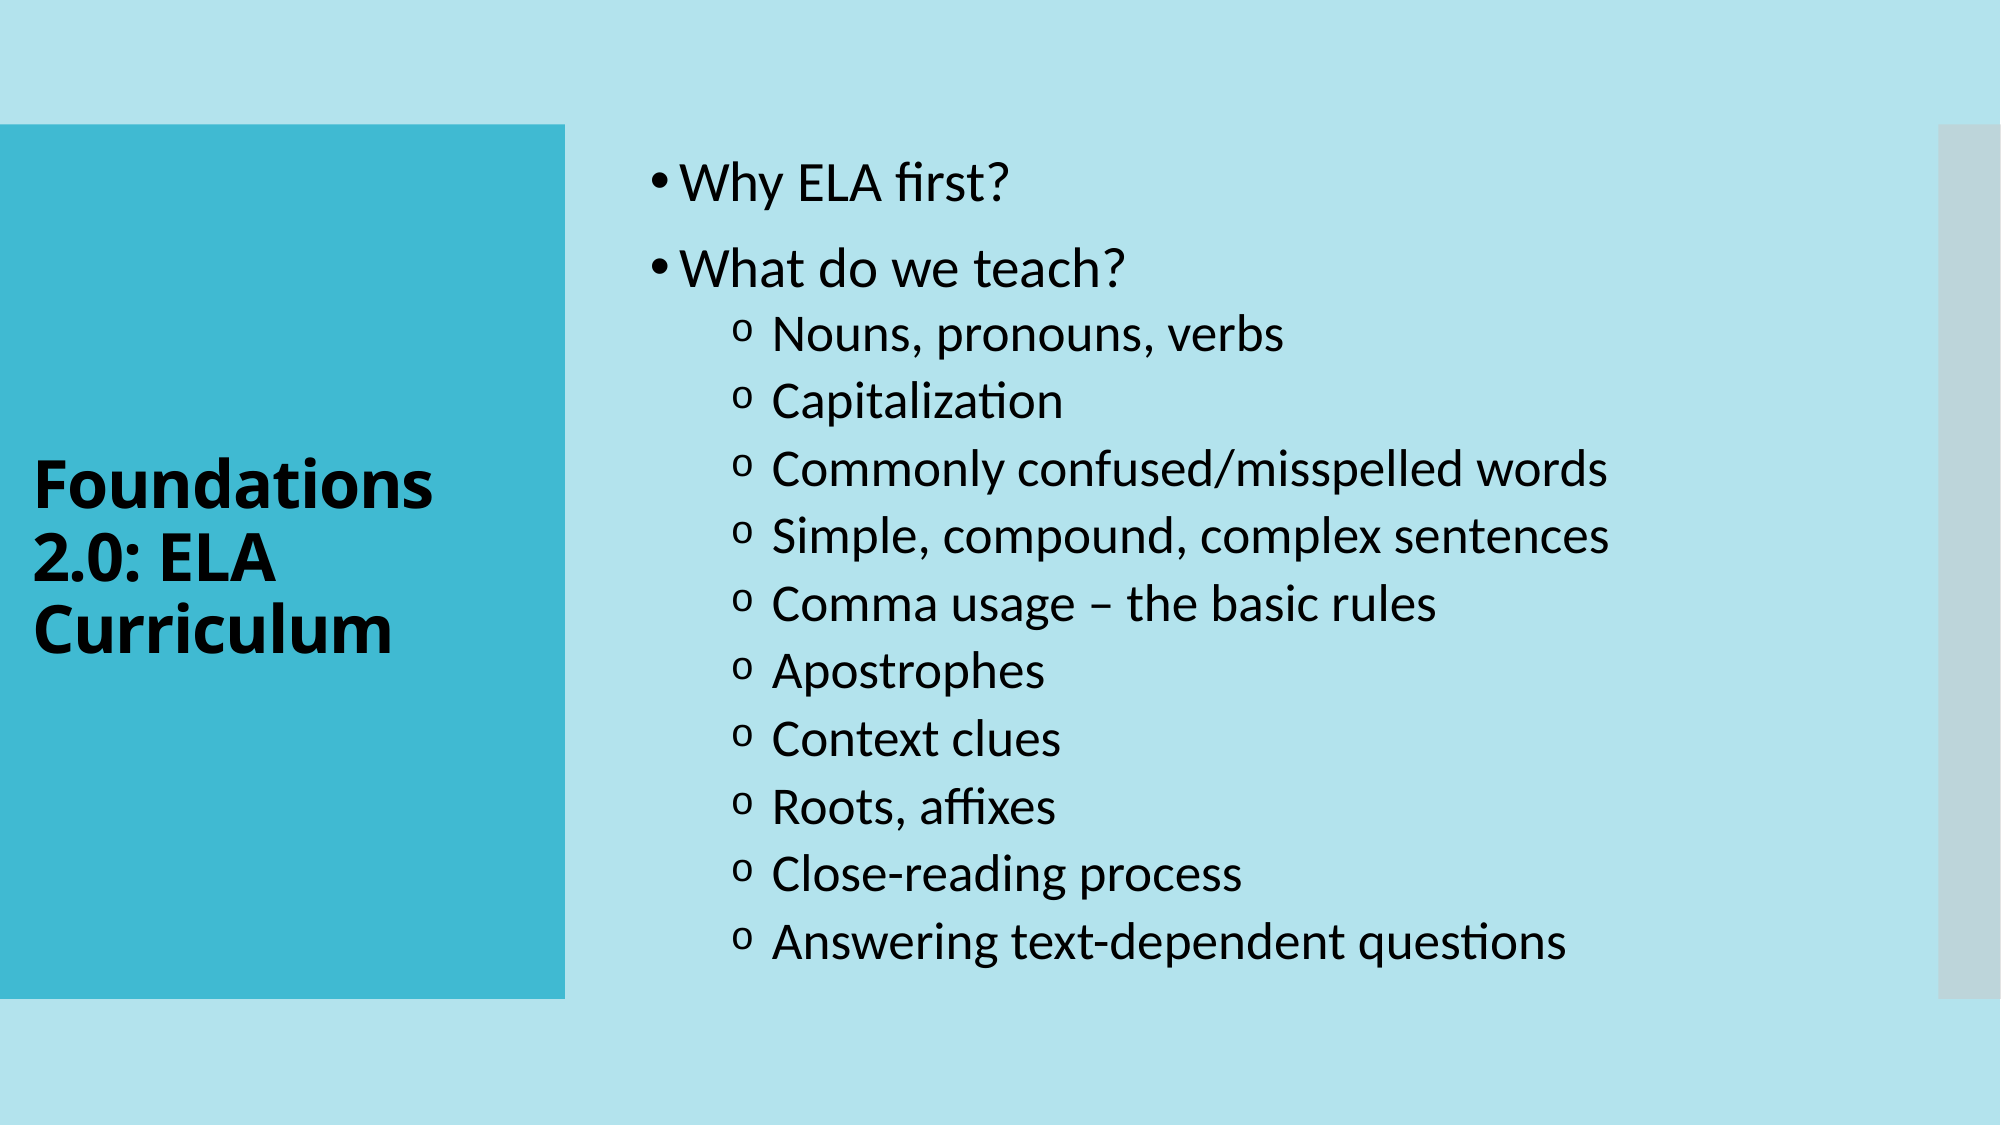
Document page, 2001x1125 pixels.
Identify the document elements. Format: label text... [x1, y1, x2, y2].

title Foundations 2.0: ELA Curriculum [17, 179, 555, 940]
list Why ELA first? What do we teach? Nouns, pronouns, verbs Capitalization Commonly confused/misspelled words Simple, compound, complex sentences Comma usage – the basic rules Apostrophes Context clues Roots, affixes Close-reading process Answering text-dependent questions [634, 141, 1835, 982]
